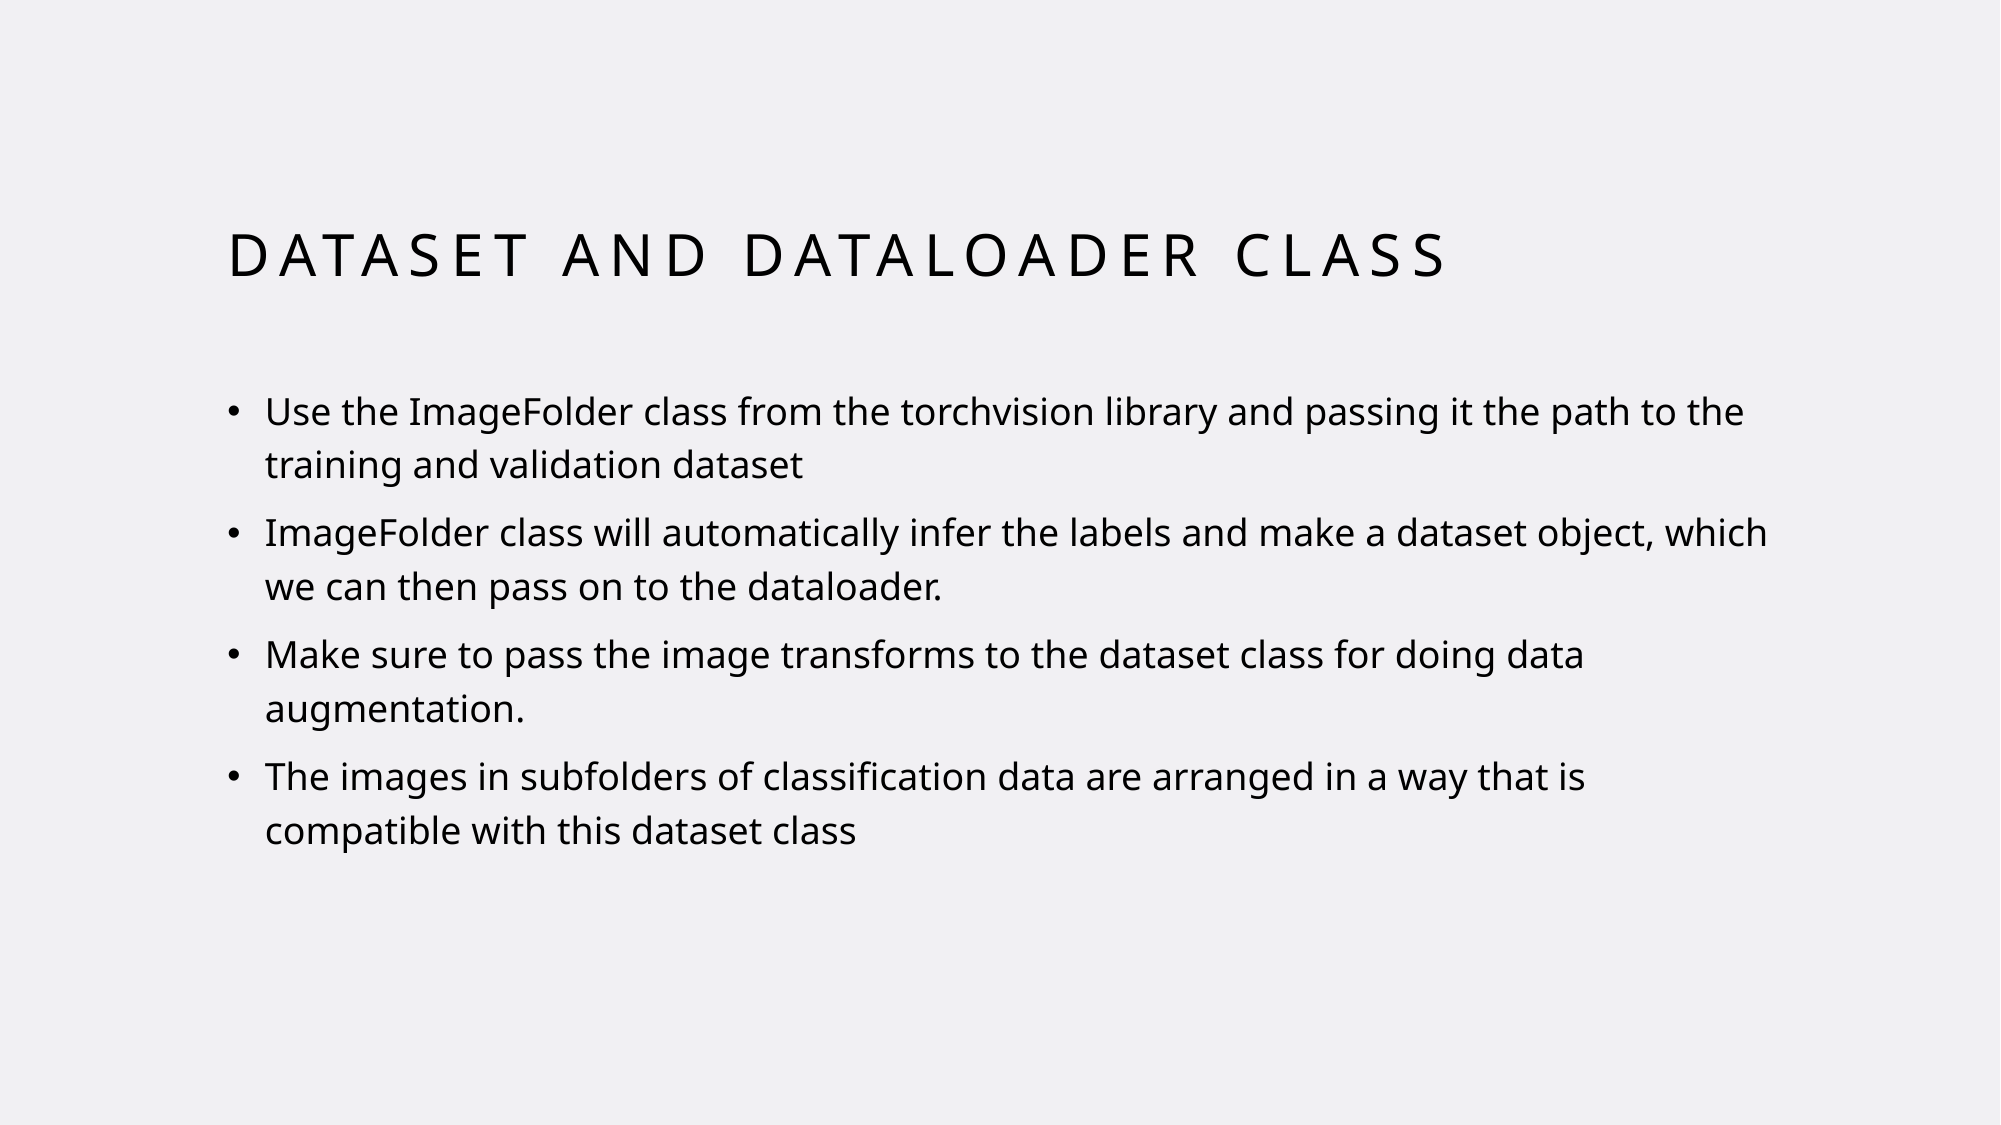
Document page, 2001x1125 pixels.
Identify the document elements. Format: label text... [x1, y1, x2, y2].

title Dataset and Dataloader class [212, 138, 1788, 354]
list Use the ImageFolder class from the torchvision library and passing it the path to the training and validation dataset ImageFolder class will automatically infer the labels and make a dataset object, which we can then pass on to the dataloader. Make sure to pass the image transforms to the dataset class for doing data augmentation. The images in subfolders of classification data are arranged in a way that is compatible with this dataset class [212, 371, 1788, 969]
